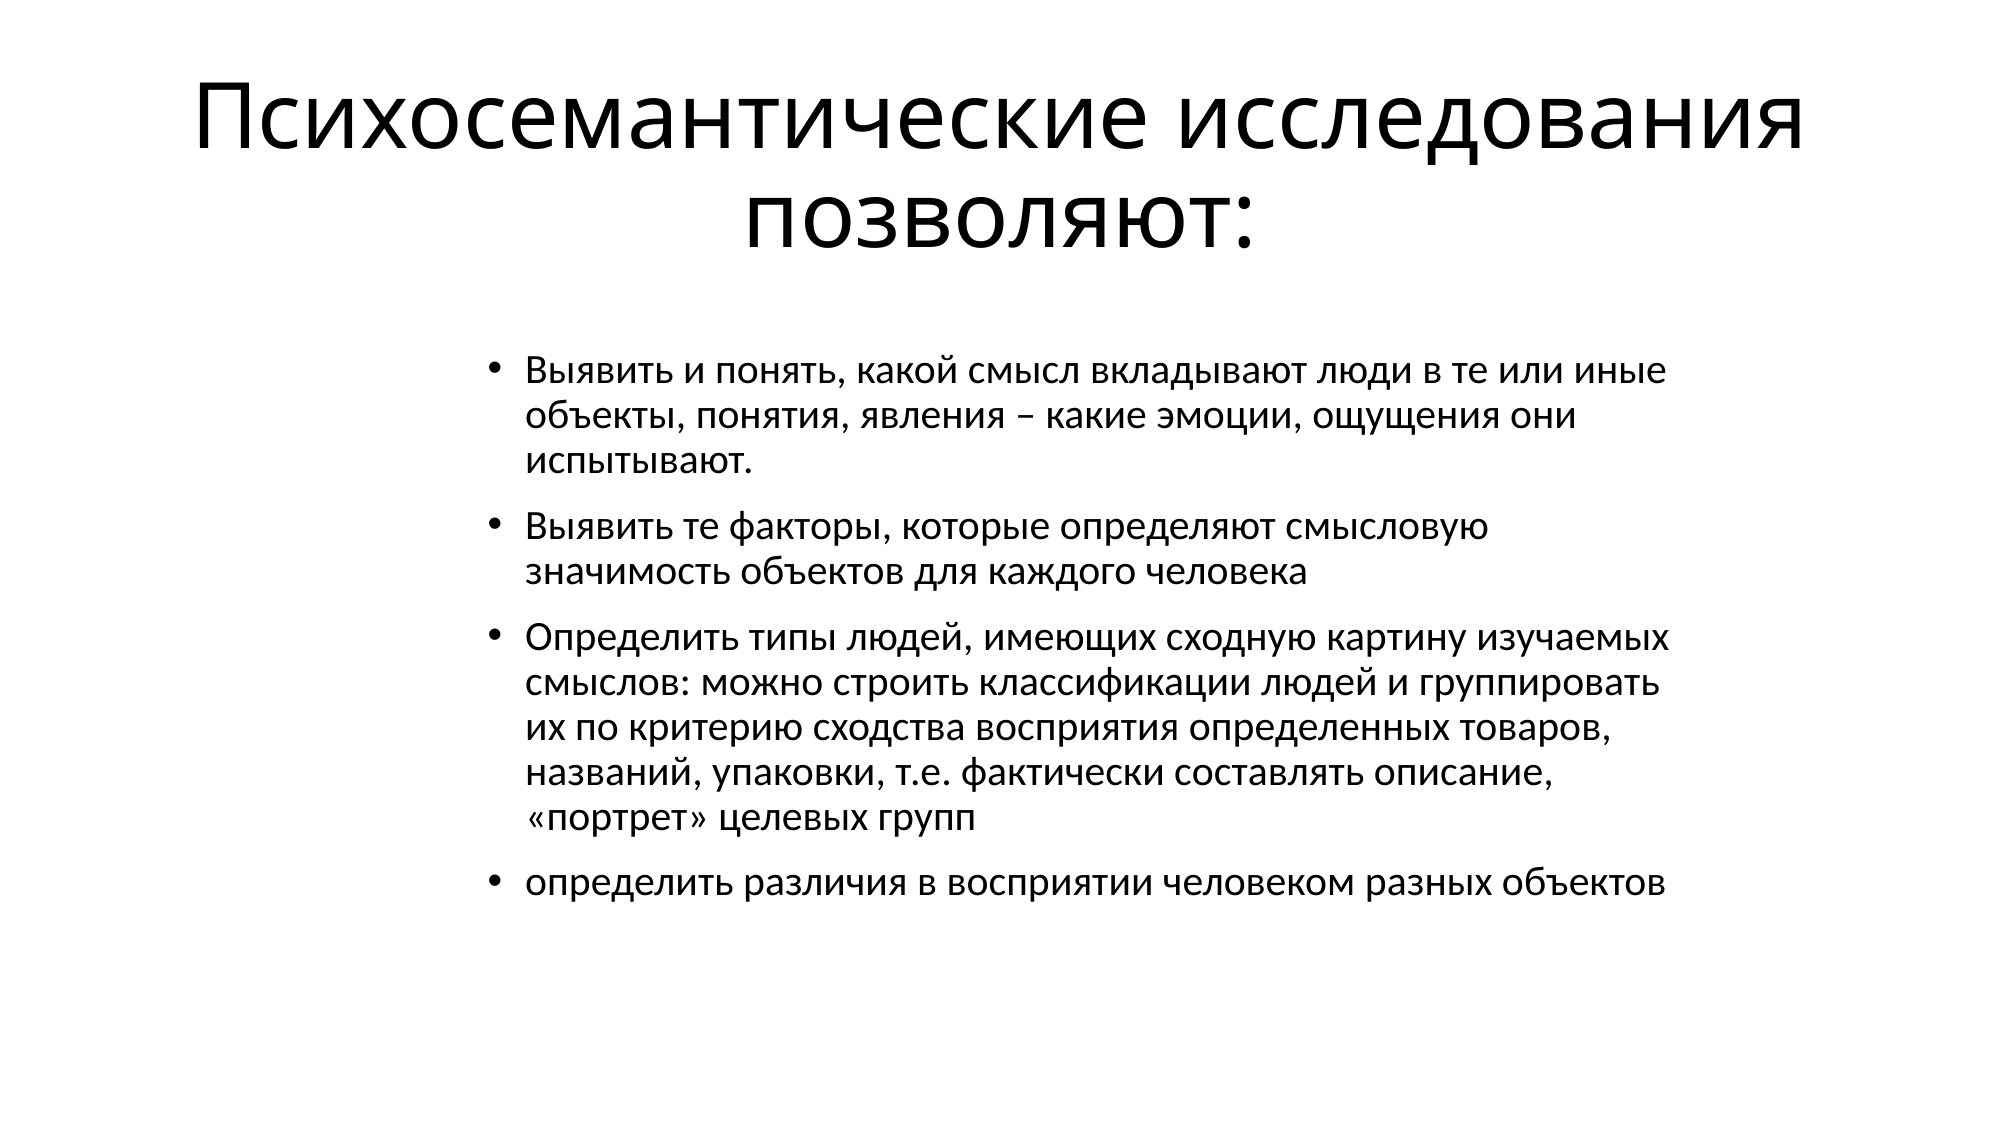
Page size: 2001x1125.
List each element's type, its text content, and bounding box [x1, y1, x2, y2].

title Психосемантические исследования позволяют: [137, 59, 1863, 278]
list Выявить и понять, какой смысл вкладывают люди в те или иные объекты, понятия, явления – какие эмоции, ощущения они испытывают. Выявить те факторы, которые определяют смысловую значимость объектов для каждого человека Определить типы людей, имеющих сходную картину изучаемых смыслов: можно строить классификации людей и группировать их по критерию сходства восприятия определенных товаров, названий, упаковки, т.е. фактически составлять описание, «портрет» целевых групп определить различия в восприятии человеком разных объектов [472, 339, 1715, 1008]
